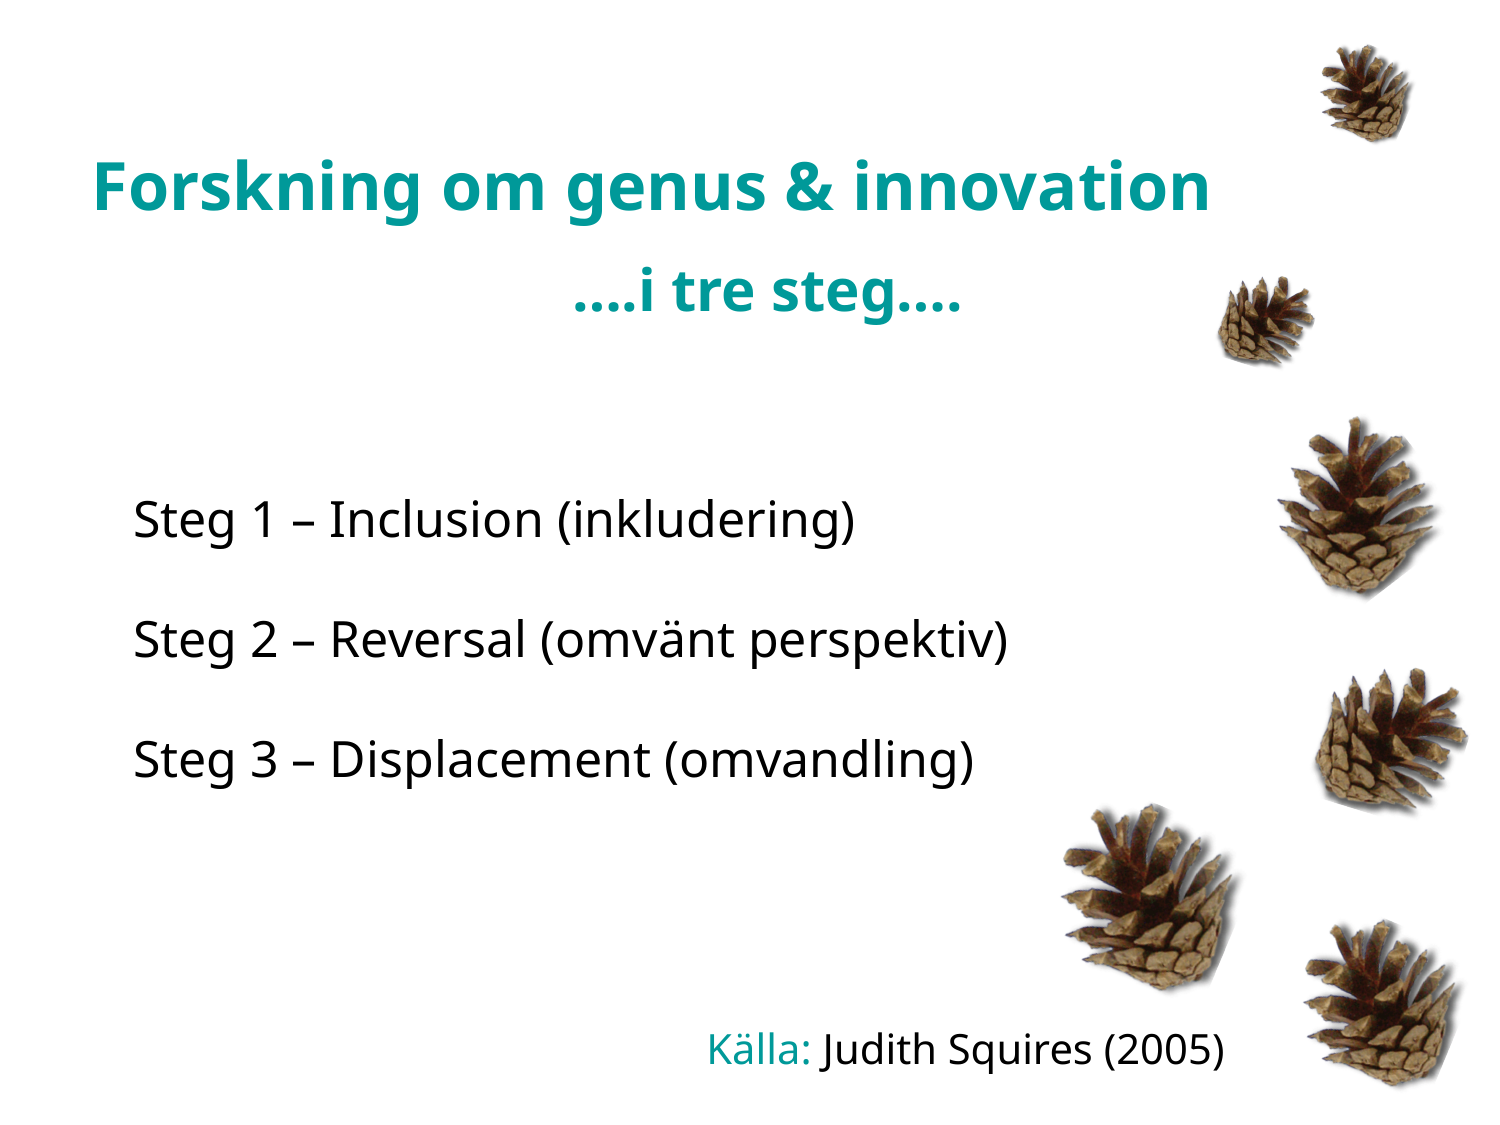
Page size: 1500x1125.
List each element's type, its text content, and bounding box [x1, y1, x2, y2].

picture [1208, 258, 1325, 379]
picture [1299, 639, 1485, 834]
picture [1241, 387, 1470, 619]
text_box Steg 1 – Inclusion (inkludering) Steg 2 – Reversal (omvänt perspektiv) Steg 3 – Displacement (omvandling) [118, 479, 1081, 795]
text_box Forskning om genus & innovation ….i tre steg…. [76, 136, 1459, 331]
text_box Källa: Judith Squires (2005) [235, 1015, 1240, 1080]
picture [1020, 776, 1266, 1014]
picture [1267, 895, 1485, 1107]
picture [1299, 30, 1426, 154]
